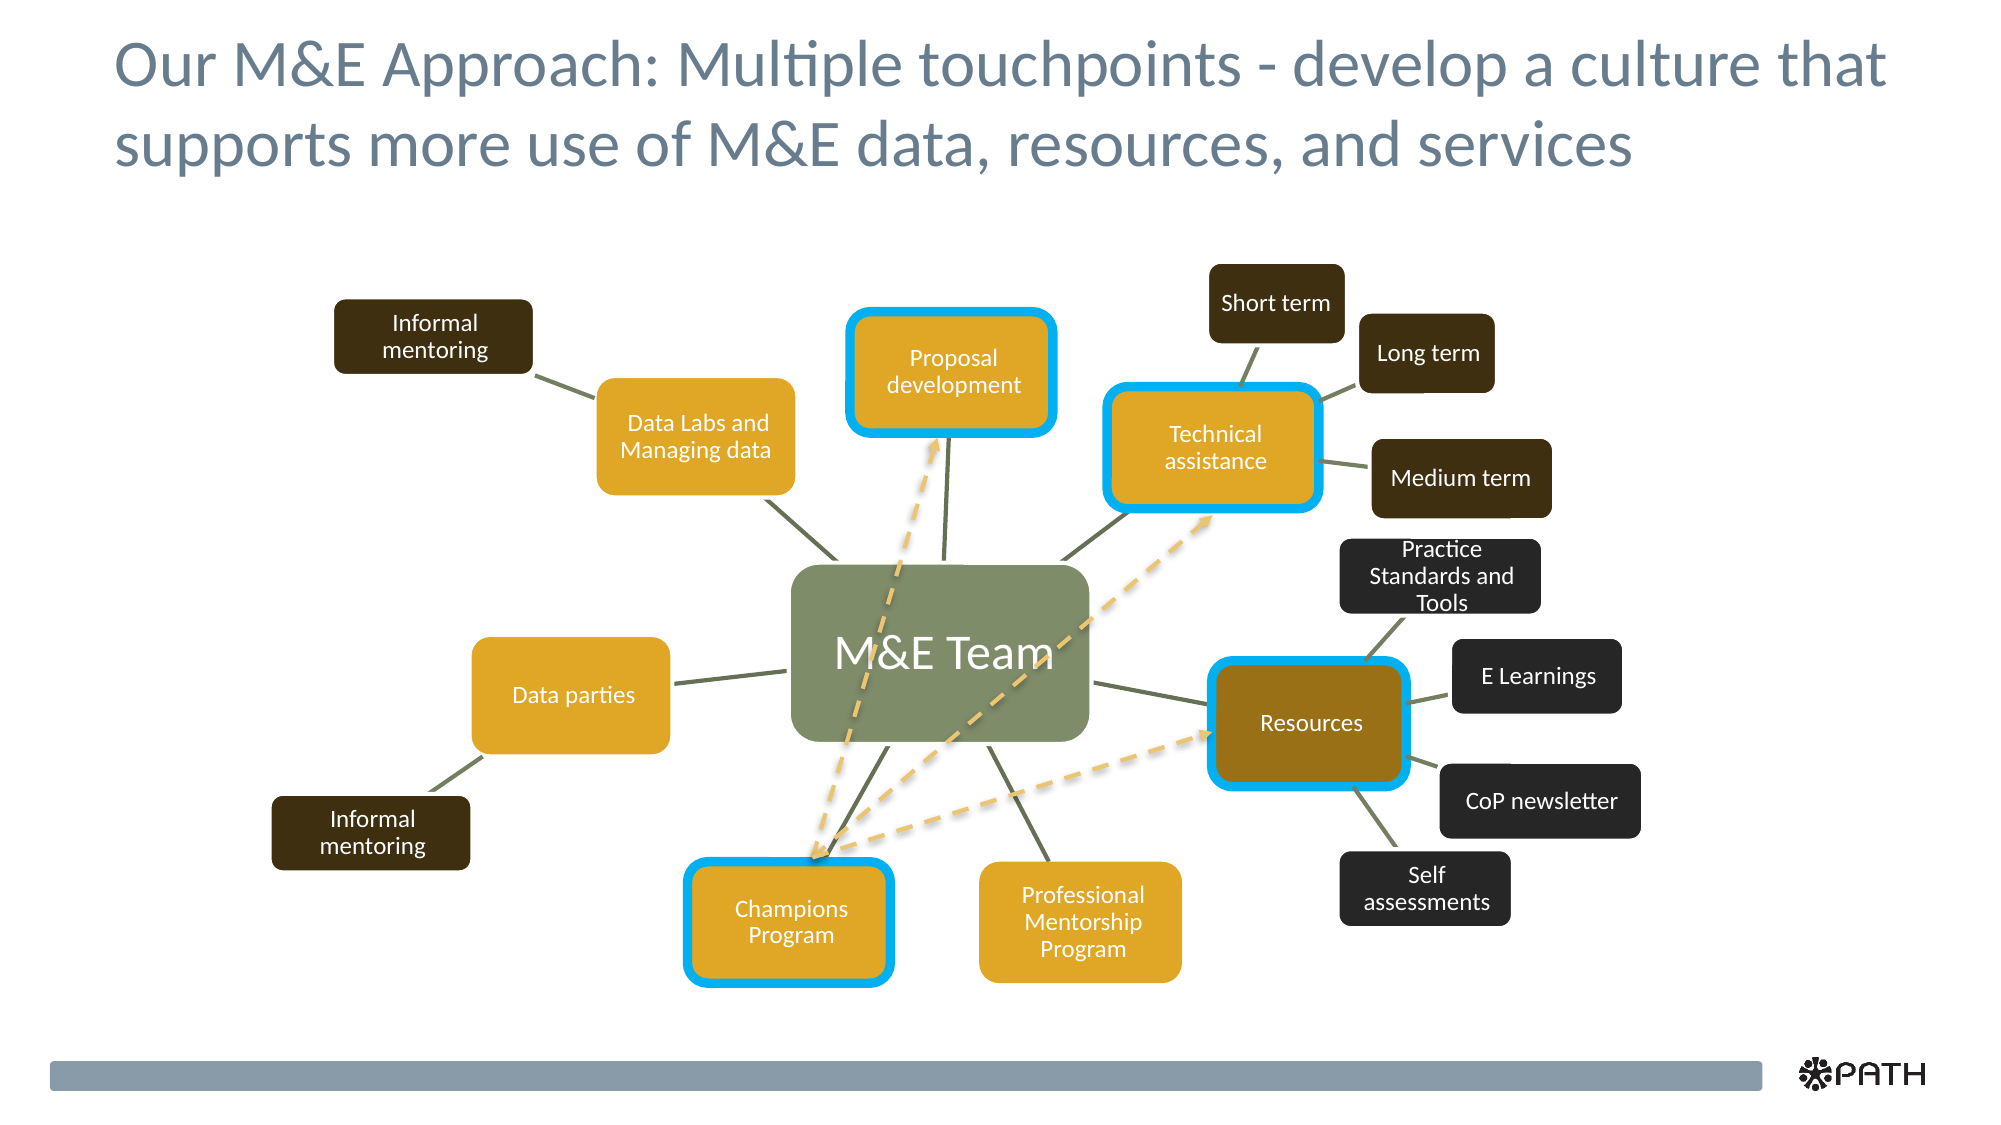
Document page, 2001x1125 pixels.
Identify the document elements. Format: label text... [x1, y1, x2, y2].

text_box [812, 437, 938, 514]
title Our M&E Approach: Multiple touchpoints - develop a culture that supports more use of M&E data, resources, and services [99, 12, 1925, 168]
picture [1799, 1063, 1925, 1091]
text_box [812, 731, 1213, 858]
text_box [812, 514, 1213, 731]
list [0, 173, 1926, 1063]
